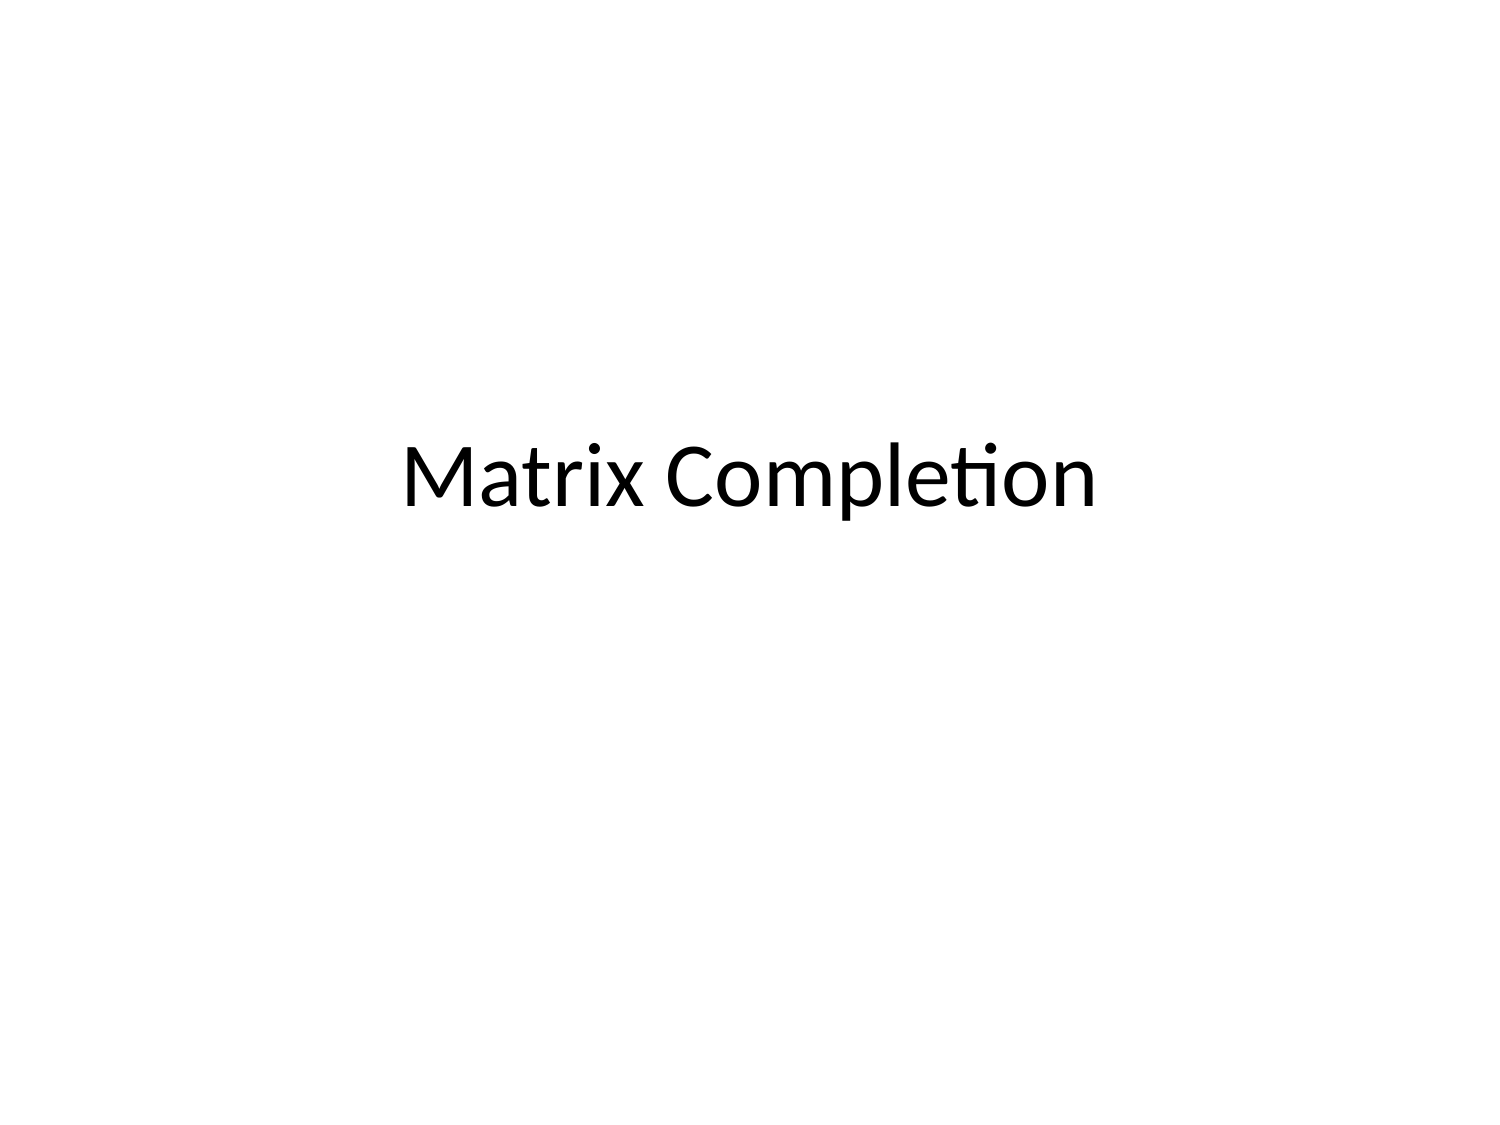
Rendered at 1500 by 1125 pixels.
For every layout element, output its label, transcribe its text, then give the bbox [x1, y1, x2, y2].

title Matrix Completion [112, 349, 1388, 591]
